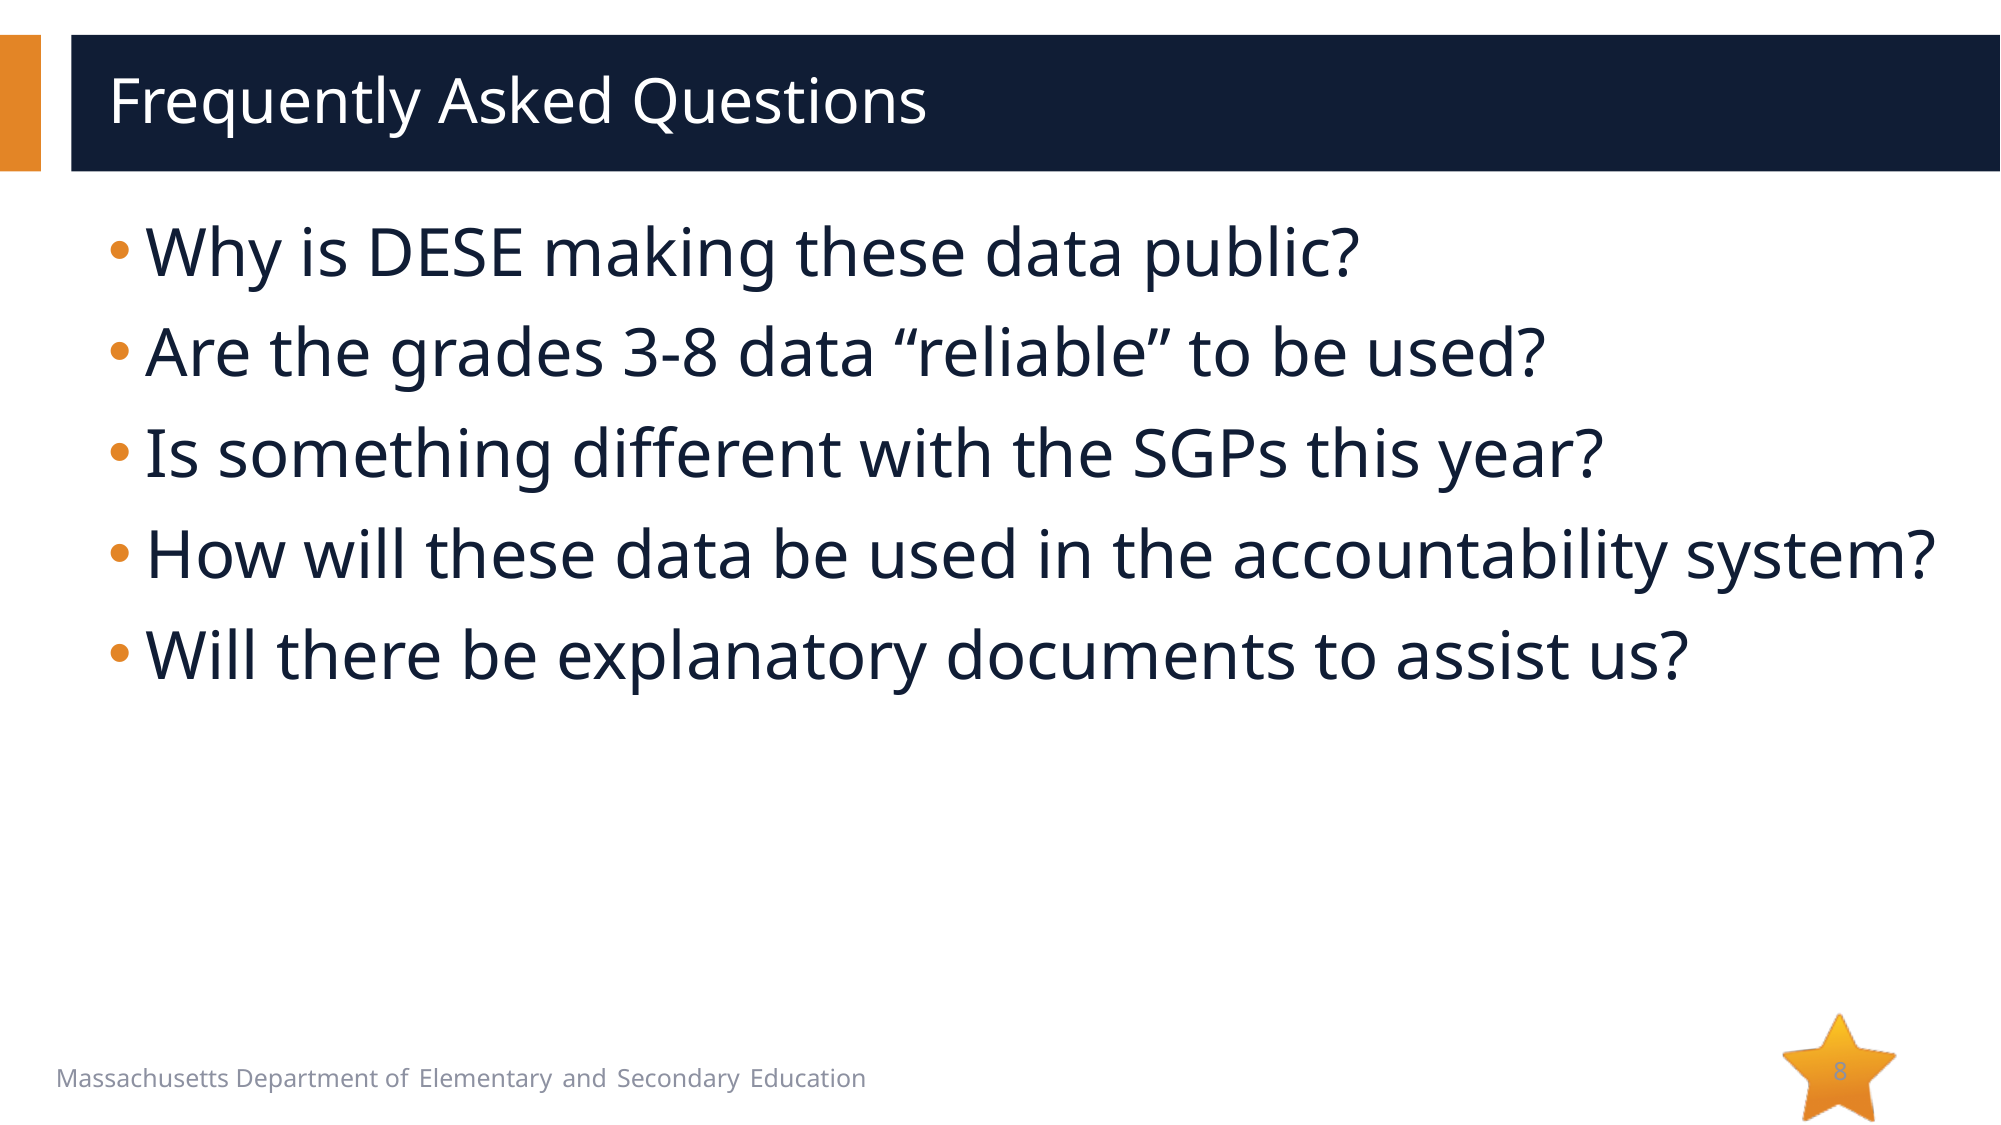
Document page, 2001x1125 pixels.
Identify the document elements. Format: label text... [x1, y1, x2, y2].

list Why is DESE making these data public? Are the grades 3-8 data “reliable” to be used? Is something different with the SGPs this year? How will these data be used in the accountability system? Will there be explanatory documents to assist us? [93, 201, 1959, 1031]
title Frequently Asked Questions [93, 47, 1959, 159]
slide_number 8 [1412, 1042, 1863, 1103]
picture [1775, 1031, 1909, 1125]
